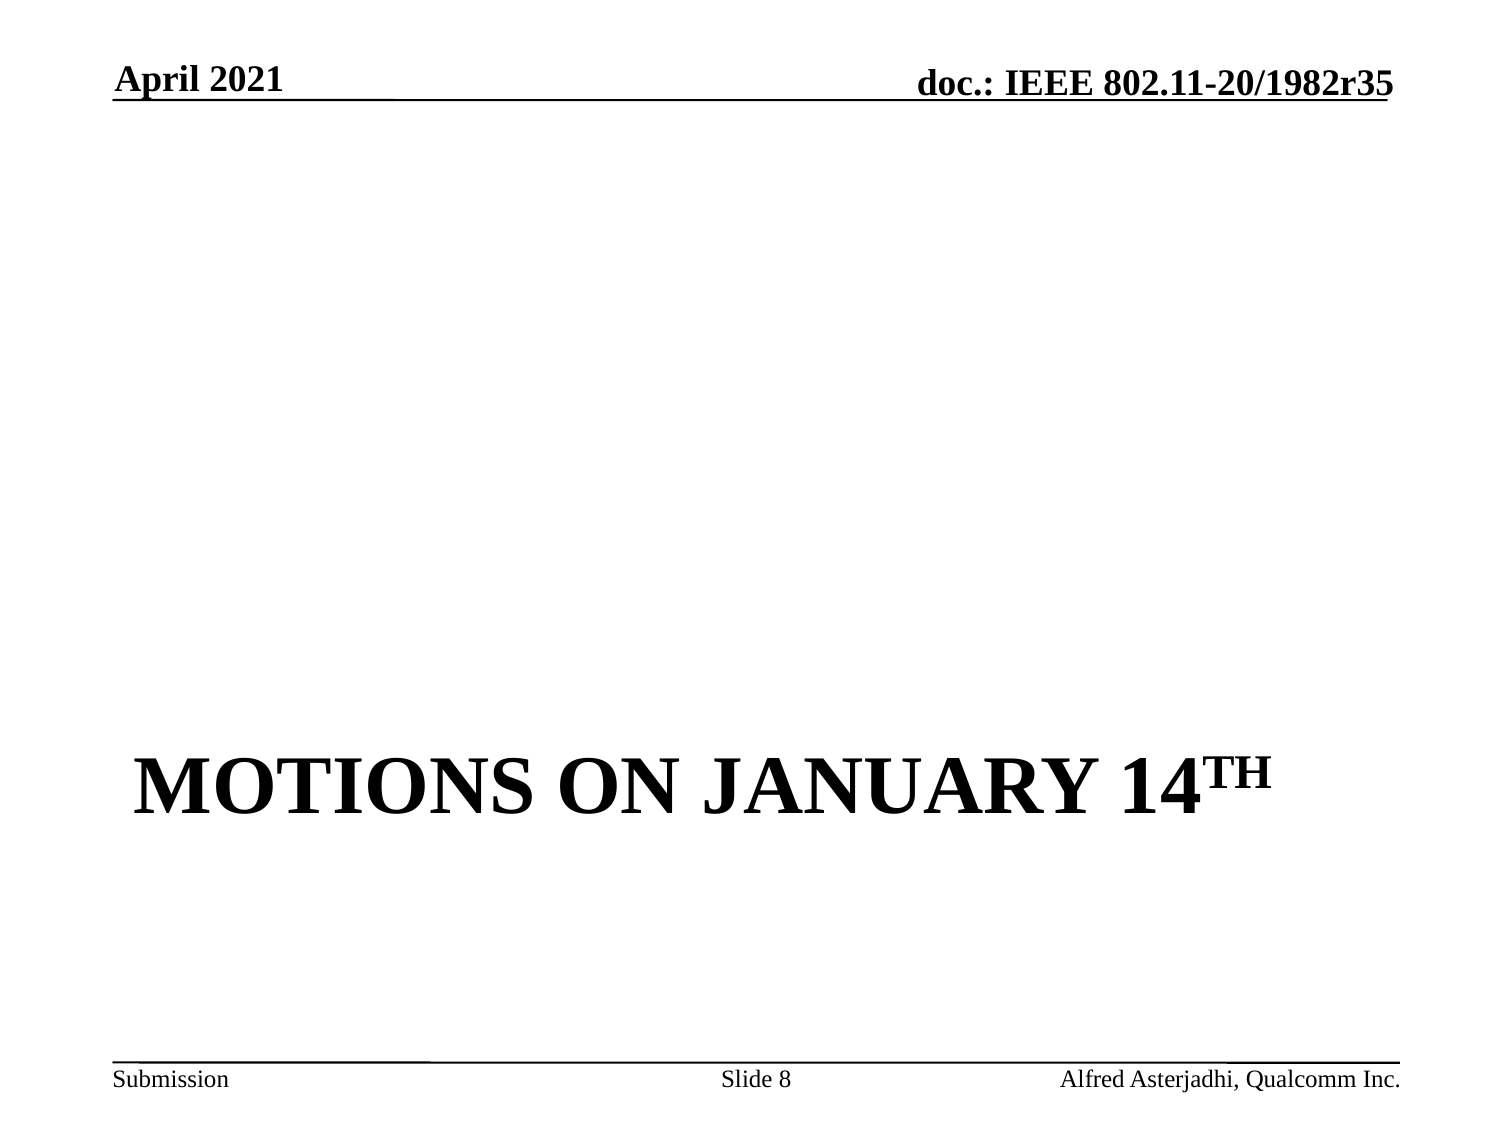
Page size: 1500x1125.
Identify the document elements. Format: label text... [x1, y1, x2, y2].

footer Alfred Asterjadhi, Qualcomm Inc. [878, 1061, 1402, 1093]
title Motions on January 14th [118, 722, 1394, 947]
slide_number Slide 8 [712, 1061, 800, 1123]
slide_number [114, 54, 423, 100]
